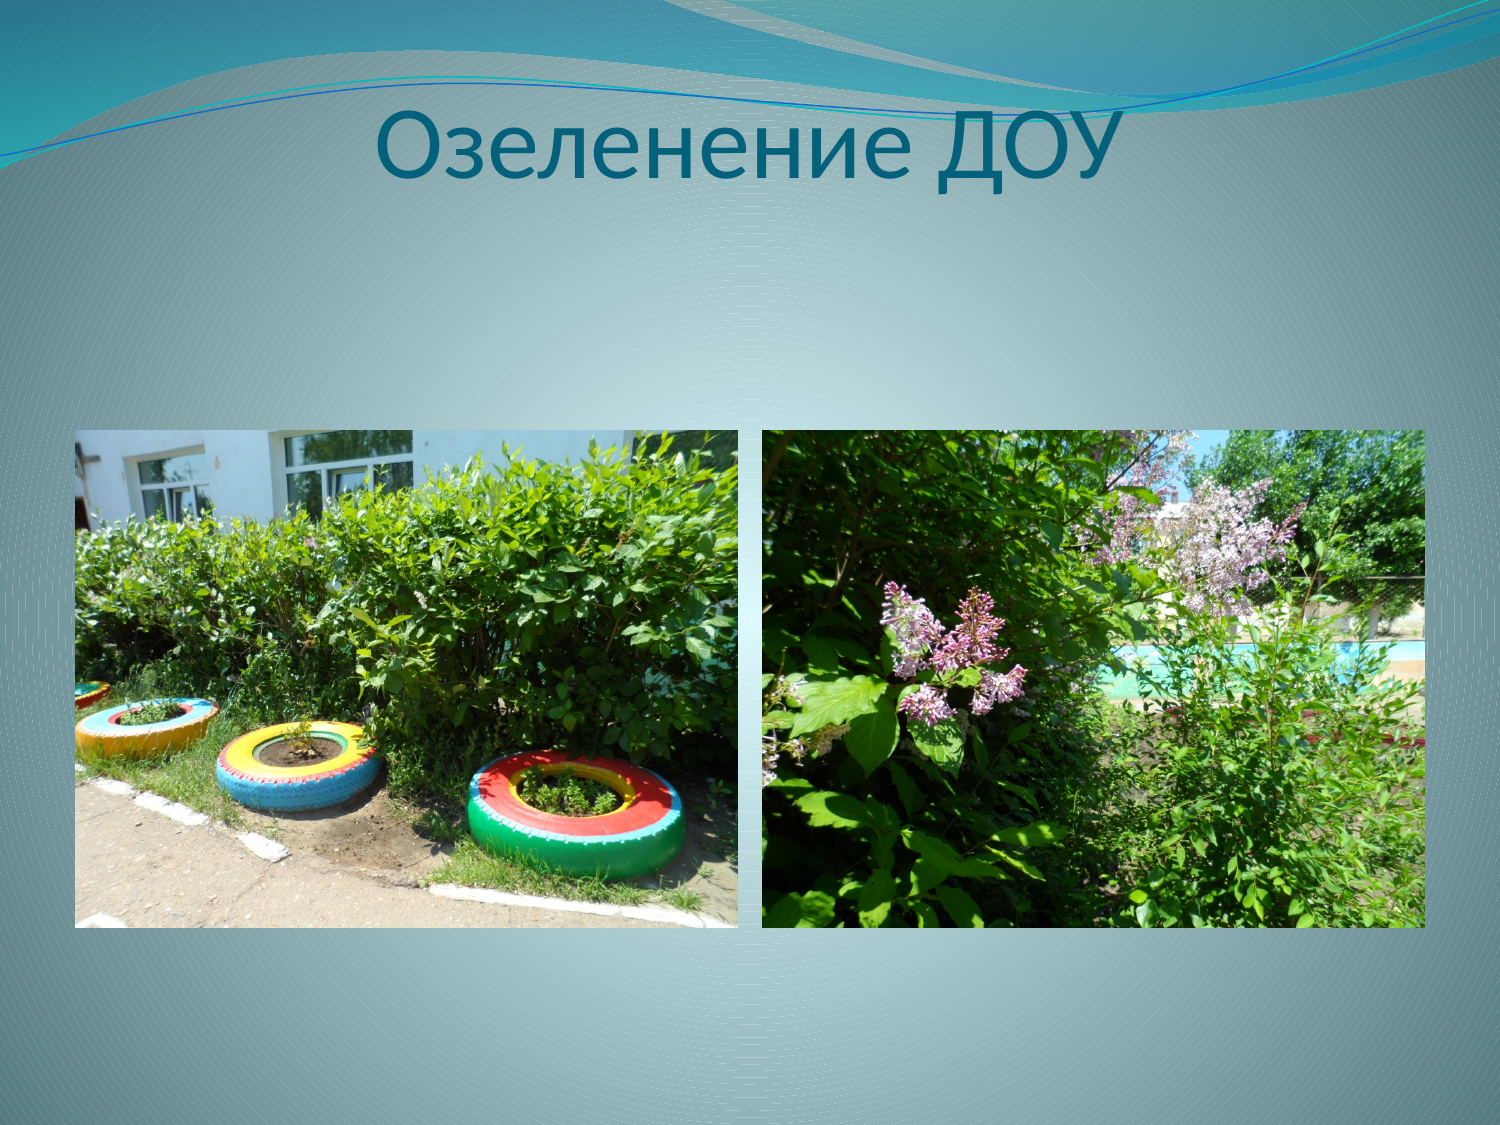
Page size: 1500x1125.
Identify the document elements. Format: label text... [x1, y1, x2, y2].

title Озеленение ДОУ [75, 58, 1425, 200]
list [74, 430, 738, 928]
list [762, 430, 1426, 928]
